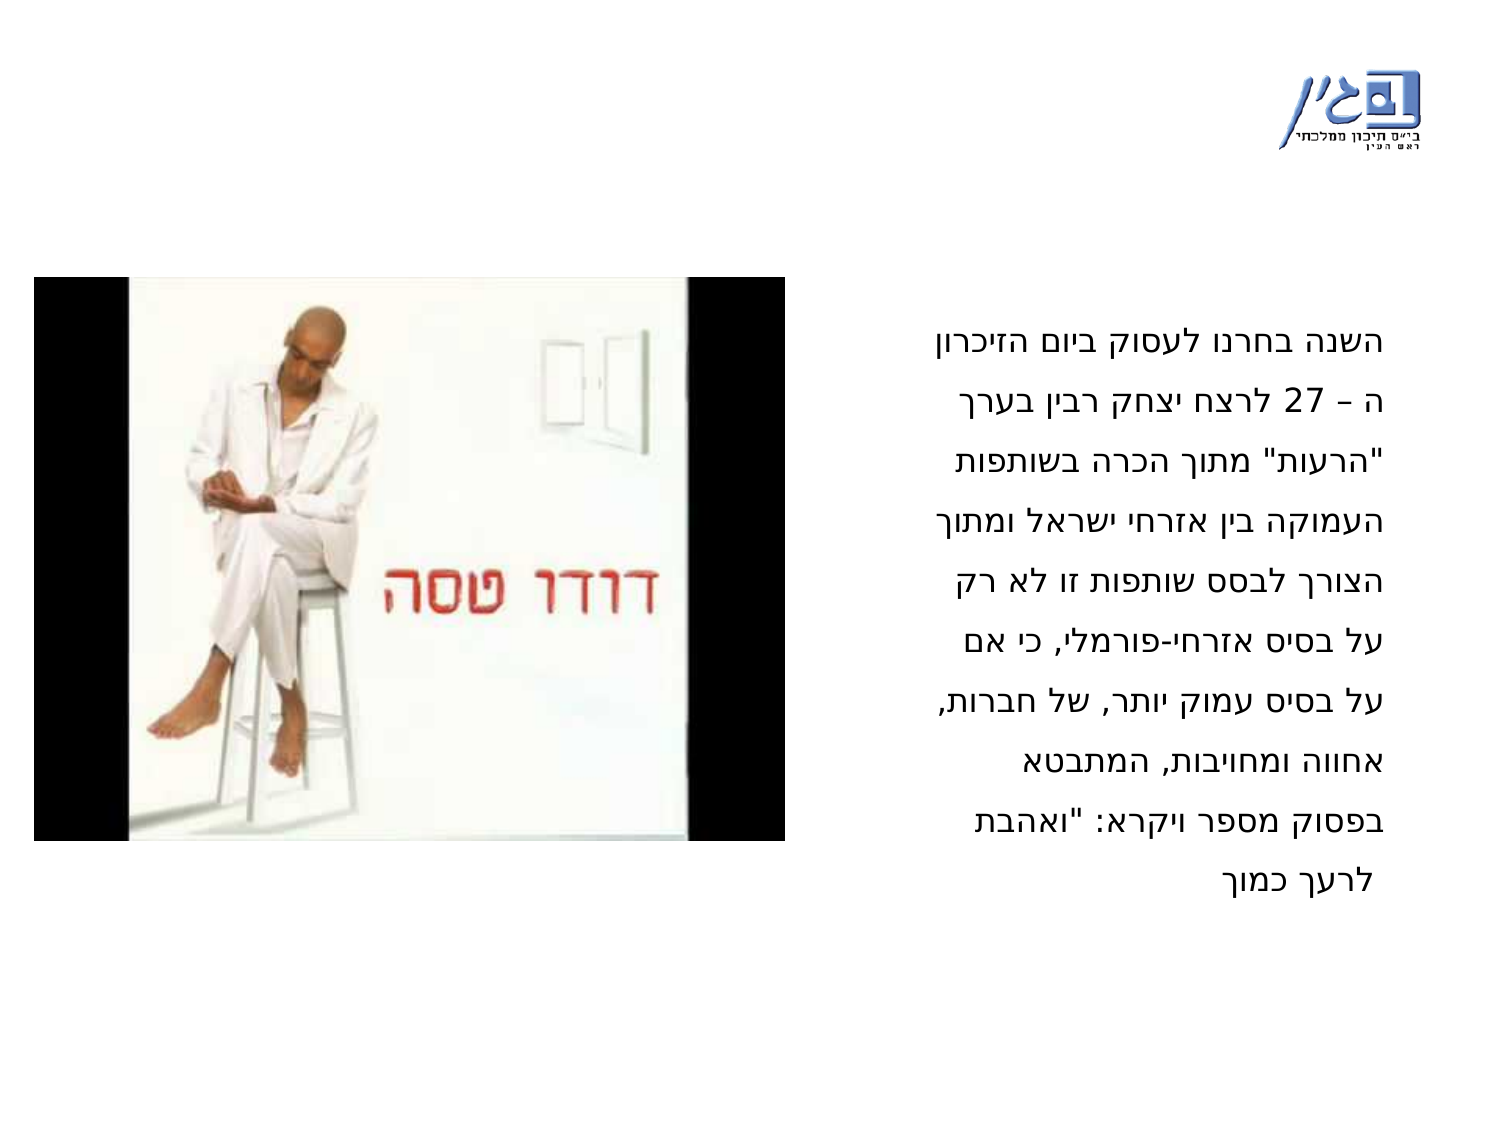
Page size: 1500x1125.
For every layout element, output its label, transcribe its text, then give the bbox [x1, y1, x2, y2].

picture [1271, 68, 1432, 156]
picture [34, 277, 785, 841]
text_box השנה בחרנו לעסוק ביום הזיכרון ה – 27 לרצח יצחק רבין בערך "הרעות" מתוך הכרה בשותפות העמוקה בין אזרחי ישראל ומתוך הצורך לבסס שותפות זו לא רק על בסיס אזרחי-פורמלי, כי אם על בסיס עמוק יותר, של חברות, אחווה ומחויבות, המתבטא בפסוק מספר ויקרא: "ואהבת לרעך כמוך [836, 284, 1401, 914]
